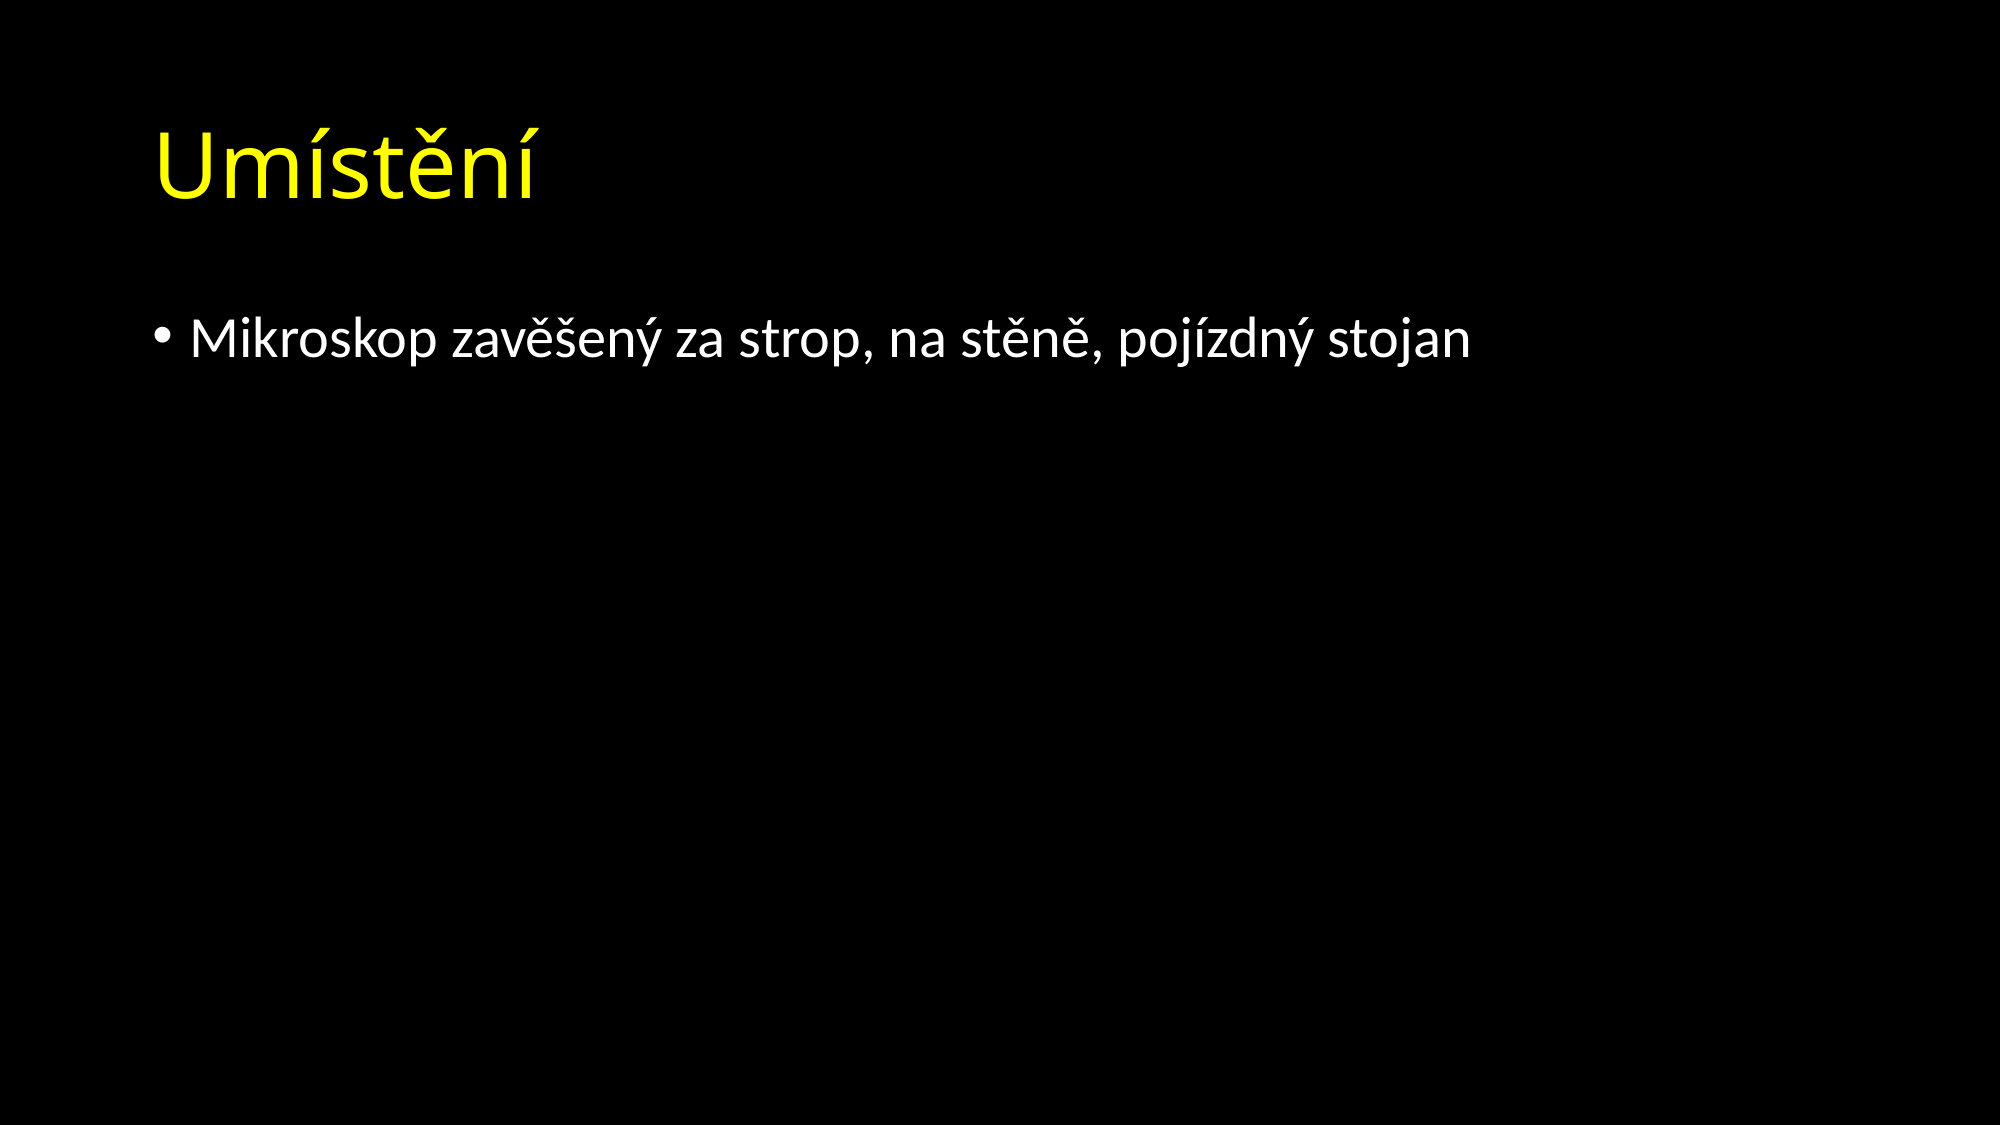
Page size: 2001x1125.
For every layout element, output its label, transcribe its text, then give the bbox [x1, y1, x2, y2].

title Umístění [137, 59, 1863, 278]
list Mikroskop zavěšený za strop, na stěně, pojízdný stojan [137, 299, 1863, 1014]
